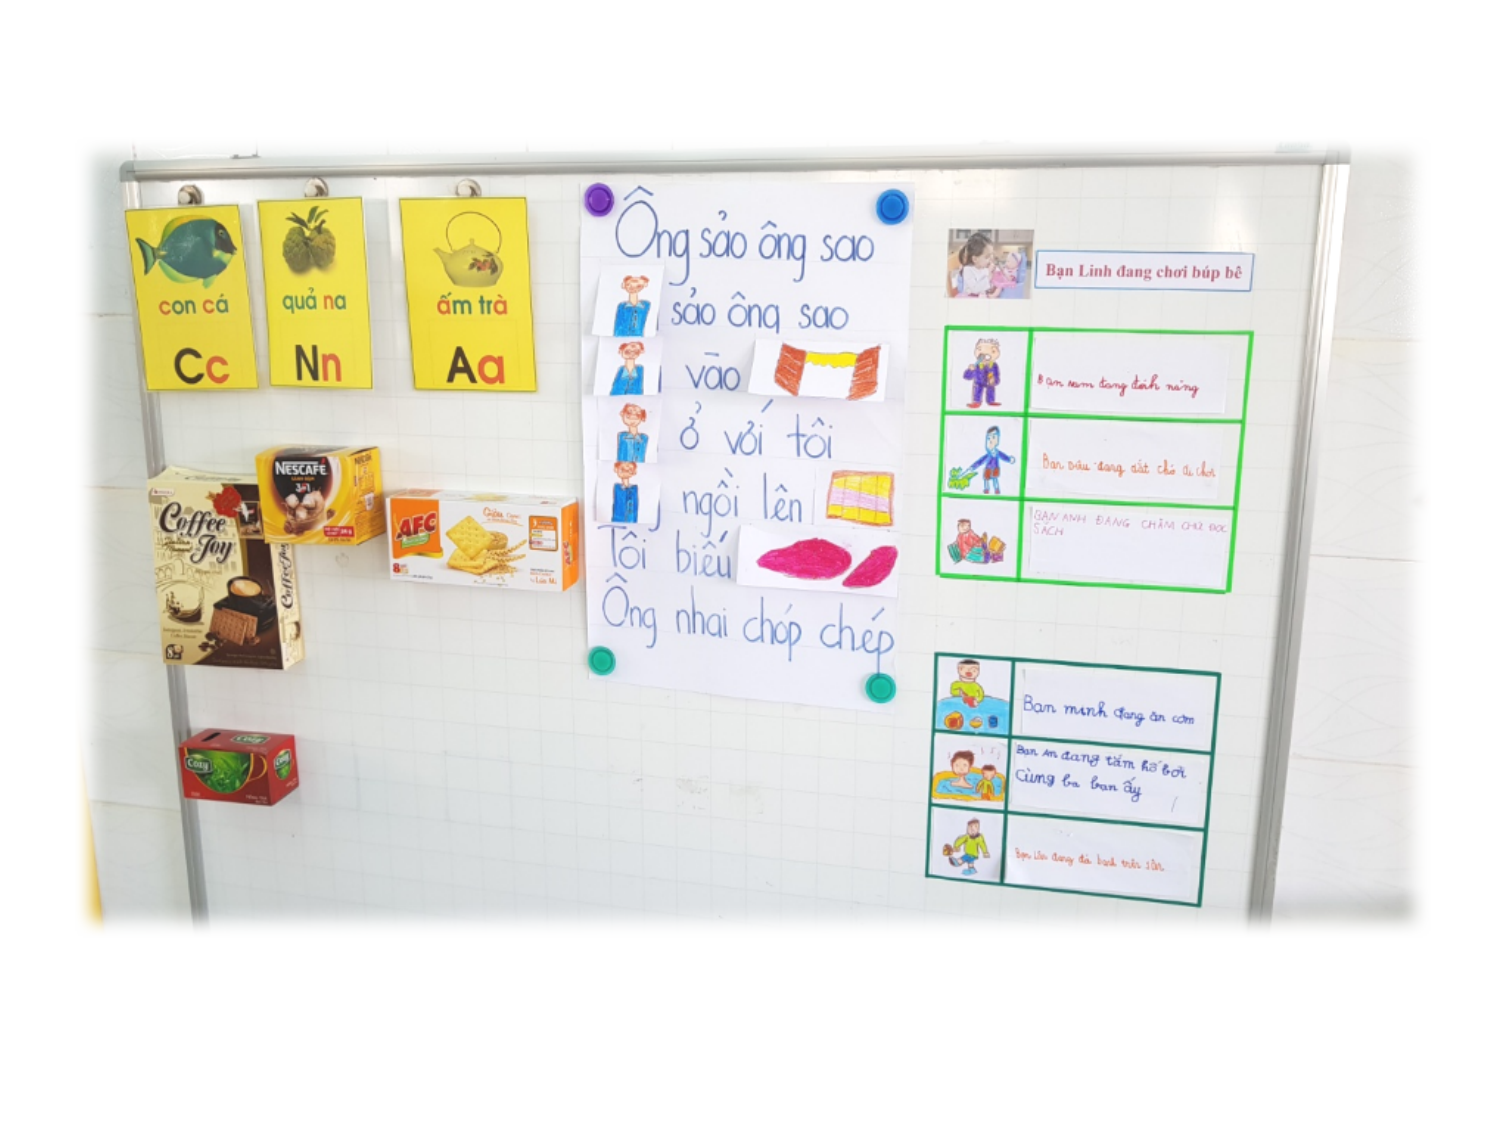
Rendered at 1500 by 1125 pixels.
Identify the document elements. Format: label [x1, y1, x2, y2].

picture [74, 137, 1431, 938]
